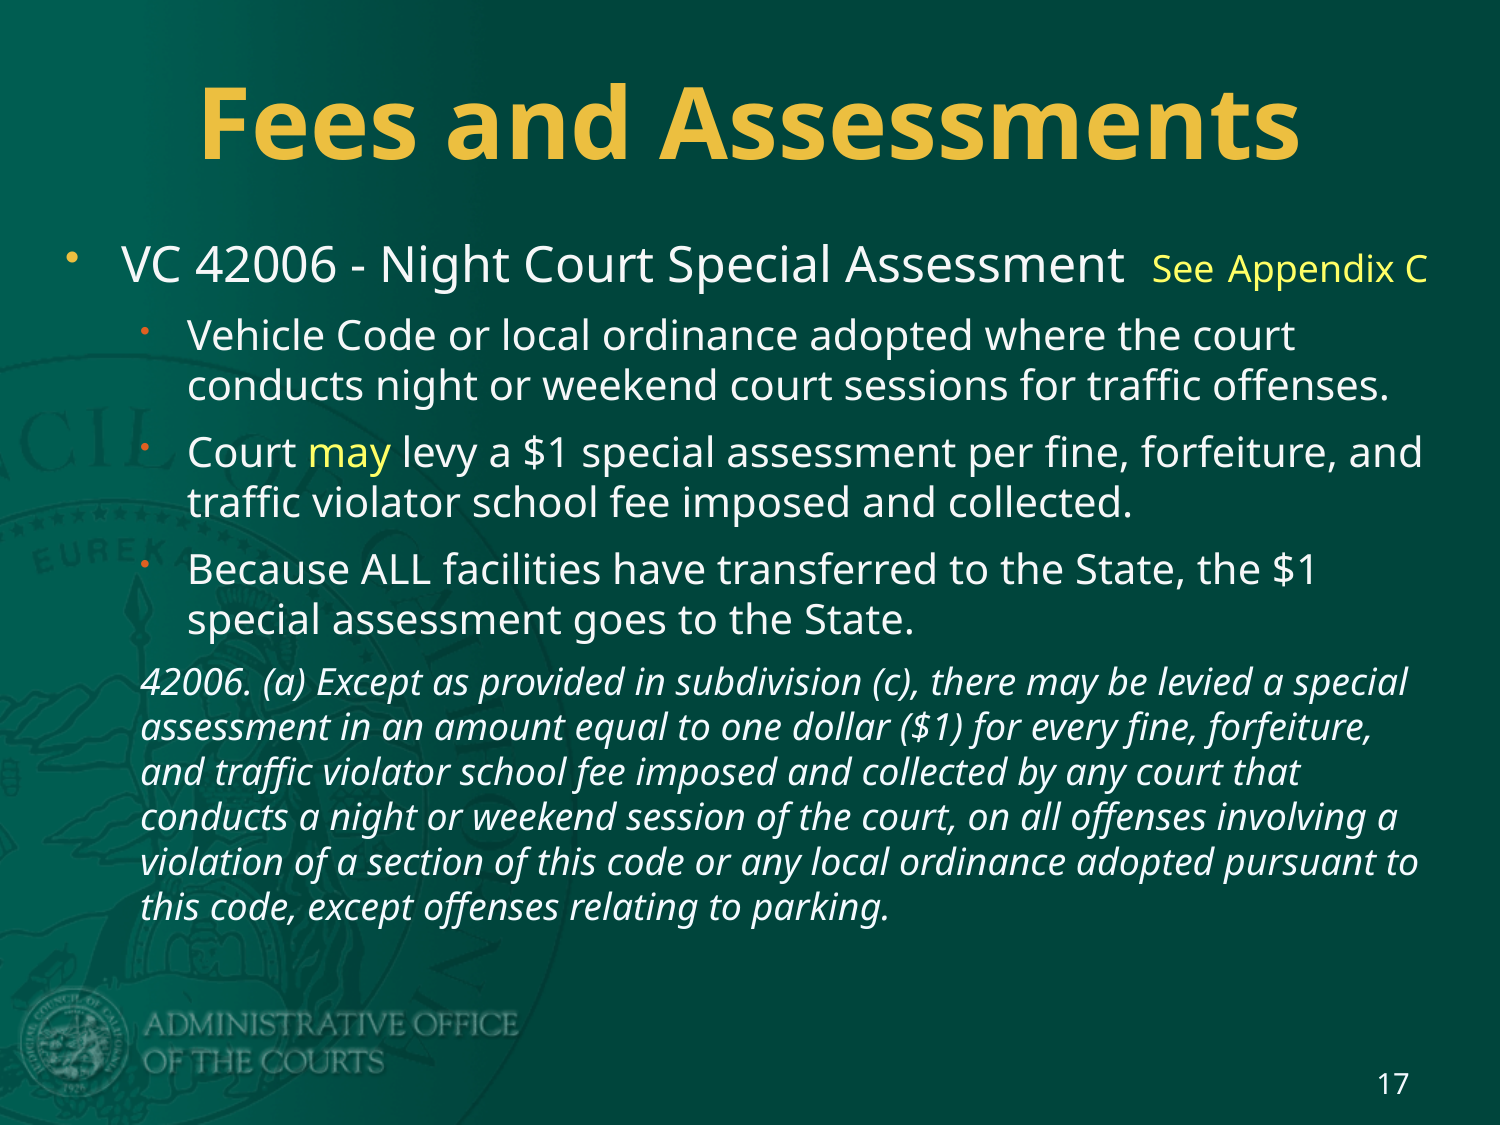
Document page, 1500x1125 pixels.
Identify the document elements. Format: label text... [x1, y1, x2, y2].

title Fees and Assessments [49, 49, 1451, 188]
picture [0, 0, 1500, 1125]
slide_number 17 [1112, 1037, 1426, 1113]
list VC 42006 - Night Court Special Assessment See Appendix C Vehicle Code or local ordinance adopted where the court conducts night or weekend court sessions for traffic offenses. Court may levy a $1 special assessment per fine, forfeiture, and traffic violator school fee imposed and collected. Because ALL facilities have transferred to the State, the $1 special assessment goes to the State. 42006. (a) Except as provided in subdivision (c), there may be levied a special assessment in an amount equal to one dollar ($1) for every fine, forfeiture, and traffic violator school fee imposed and collected by any court that conducts a night or weekend session of the court, on all offenses involving a violation of a section of this code or any local ordinance adopted pursuant to this code, except offenses relating to parking. [49, 224, 1457, 1044]
